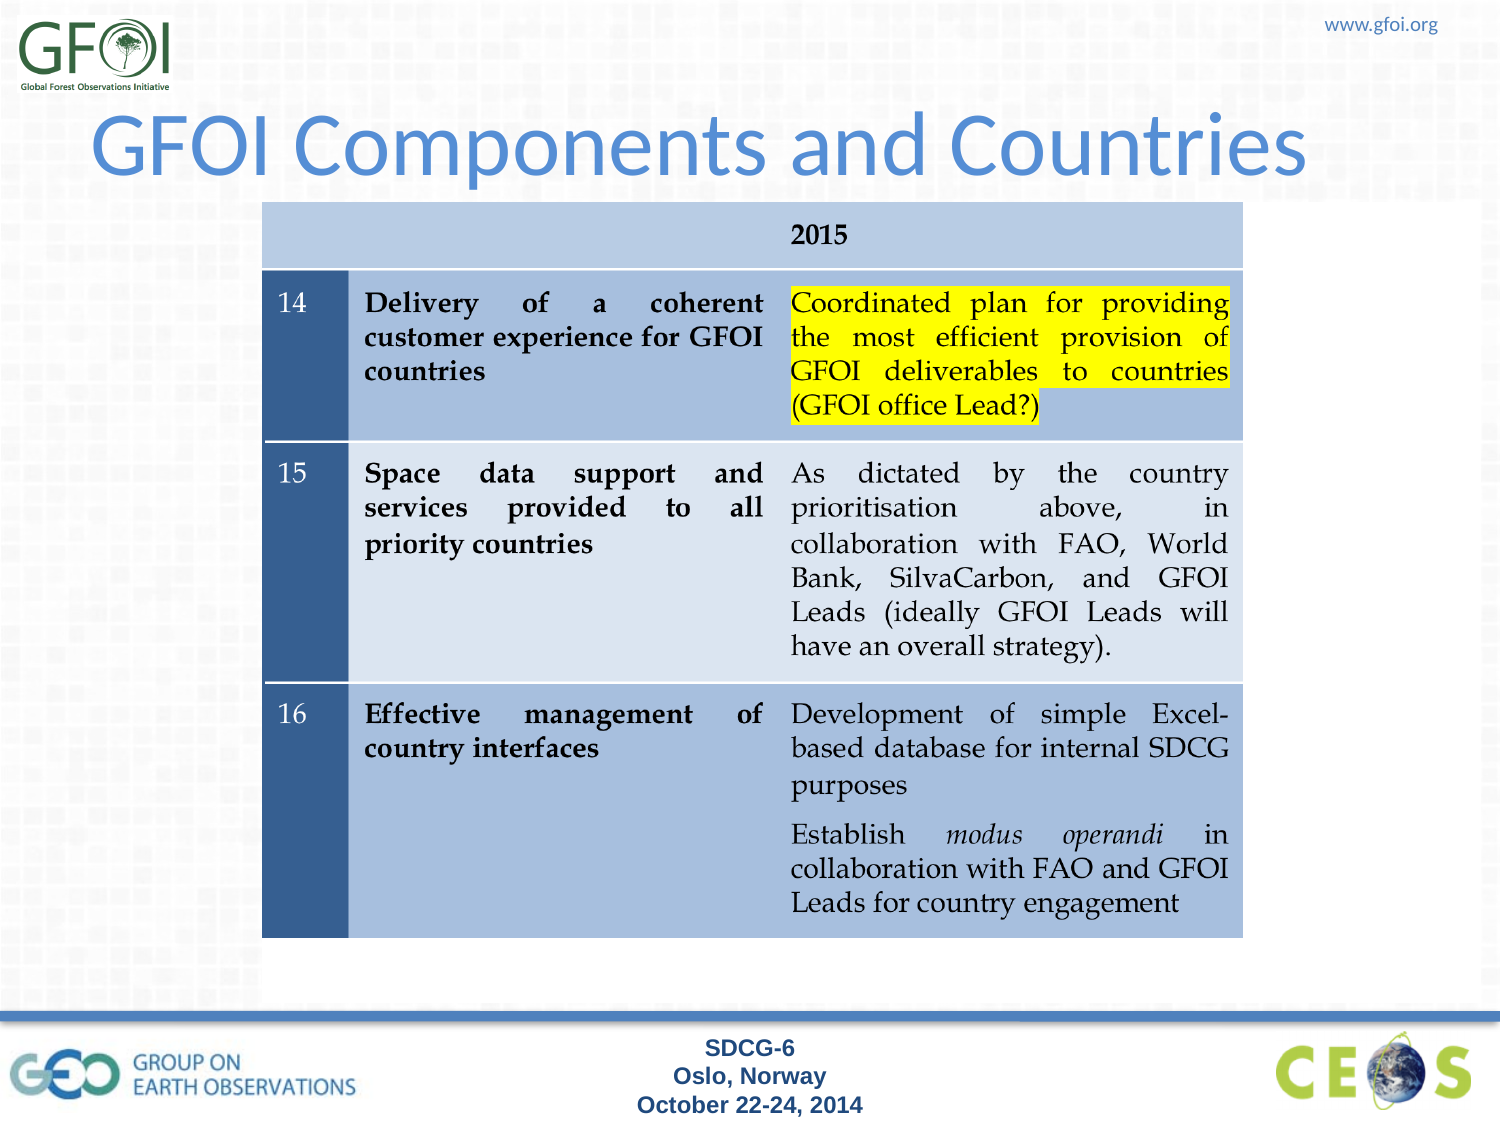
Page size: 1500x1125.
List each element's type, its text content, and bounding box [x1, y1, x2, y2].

title GFOI Components and Countries [75, 45, 1425, 233]
picture [0, 0, 1500, 1011]
picture [1276, 1031, 1471, 1110]
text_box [261, 202, 1482, 1004]
picture [0, 1034, 375, 1113]
